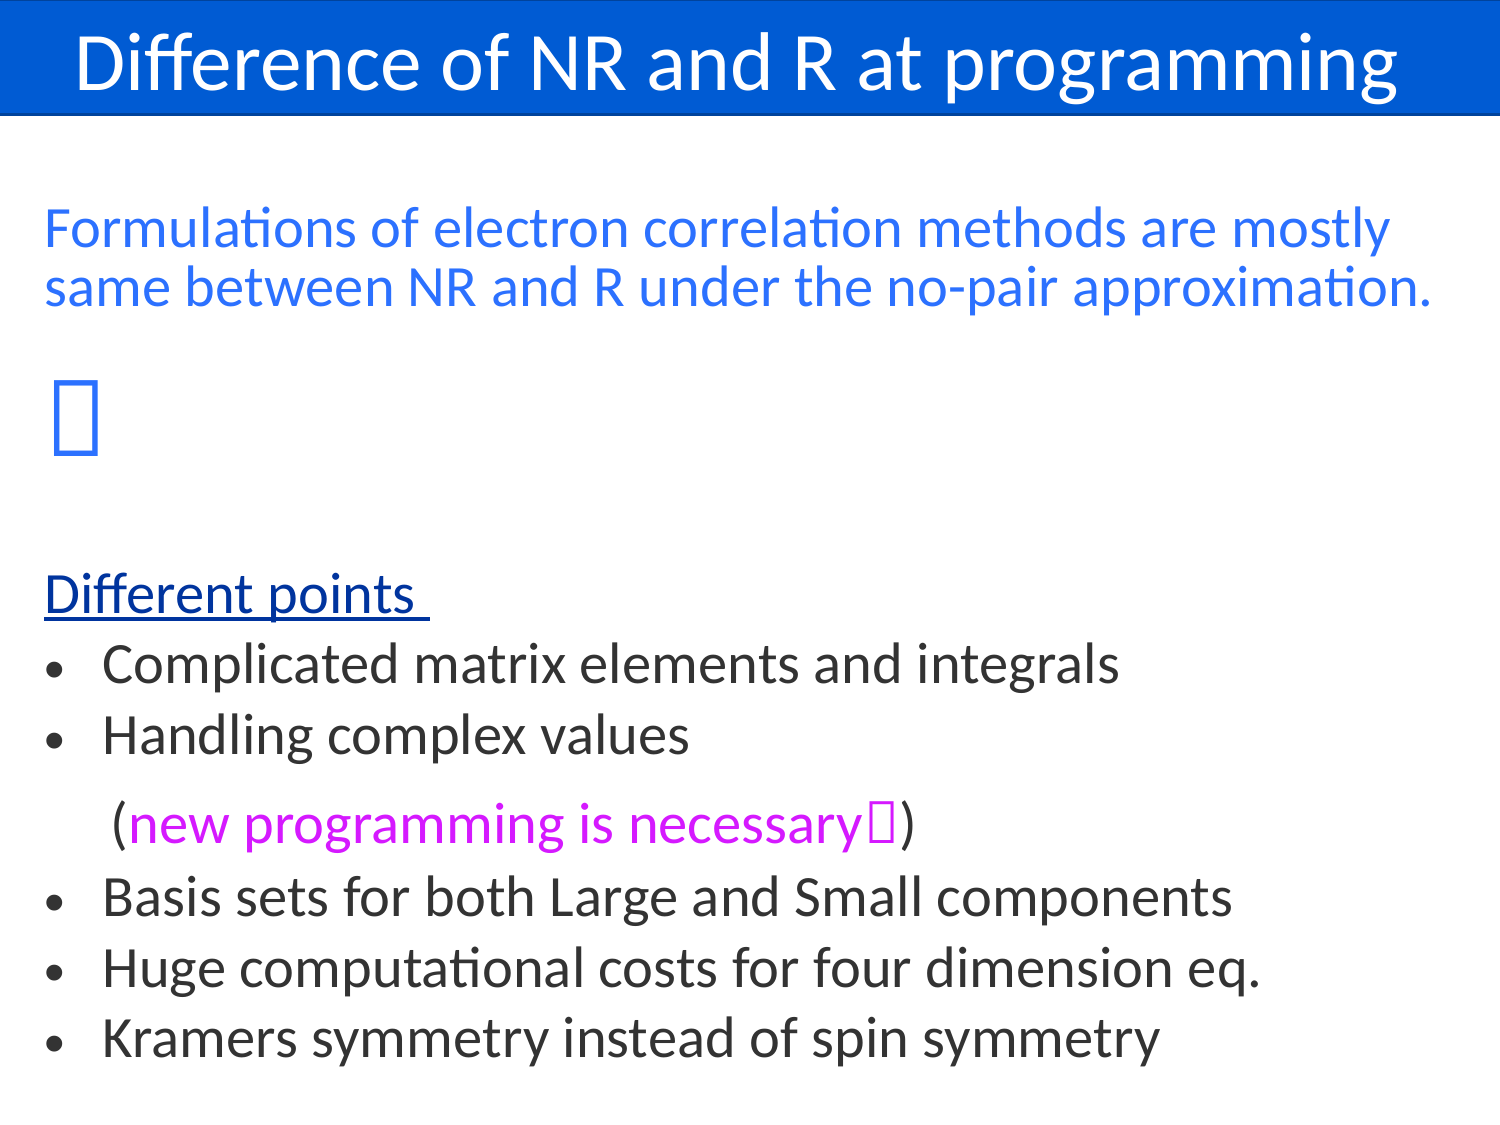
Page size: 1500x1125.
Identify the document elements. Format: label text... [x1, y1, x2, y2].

list Formulations of electron correlation methods are mostly same between NR and R under the no-pair approximation.  Different points Complicated matrix elements and integrals Handling complex values (new programming is necessary) Basis sets for both Large and Small components Huge computational costs for four dimension eq. Kramers symmetry instead of spin symmetry [29, 196, 1474, 1094]
text_box Difference of NR and R at programming [0, 0, 1500, 116]
